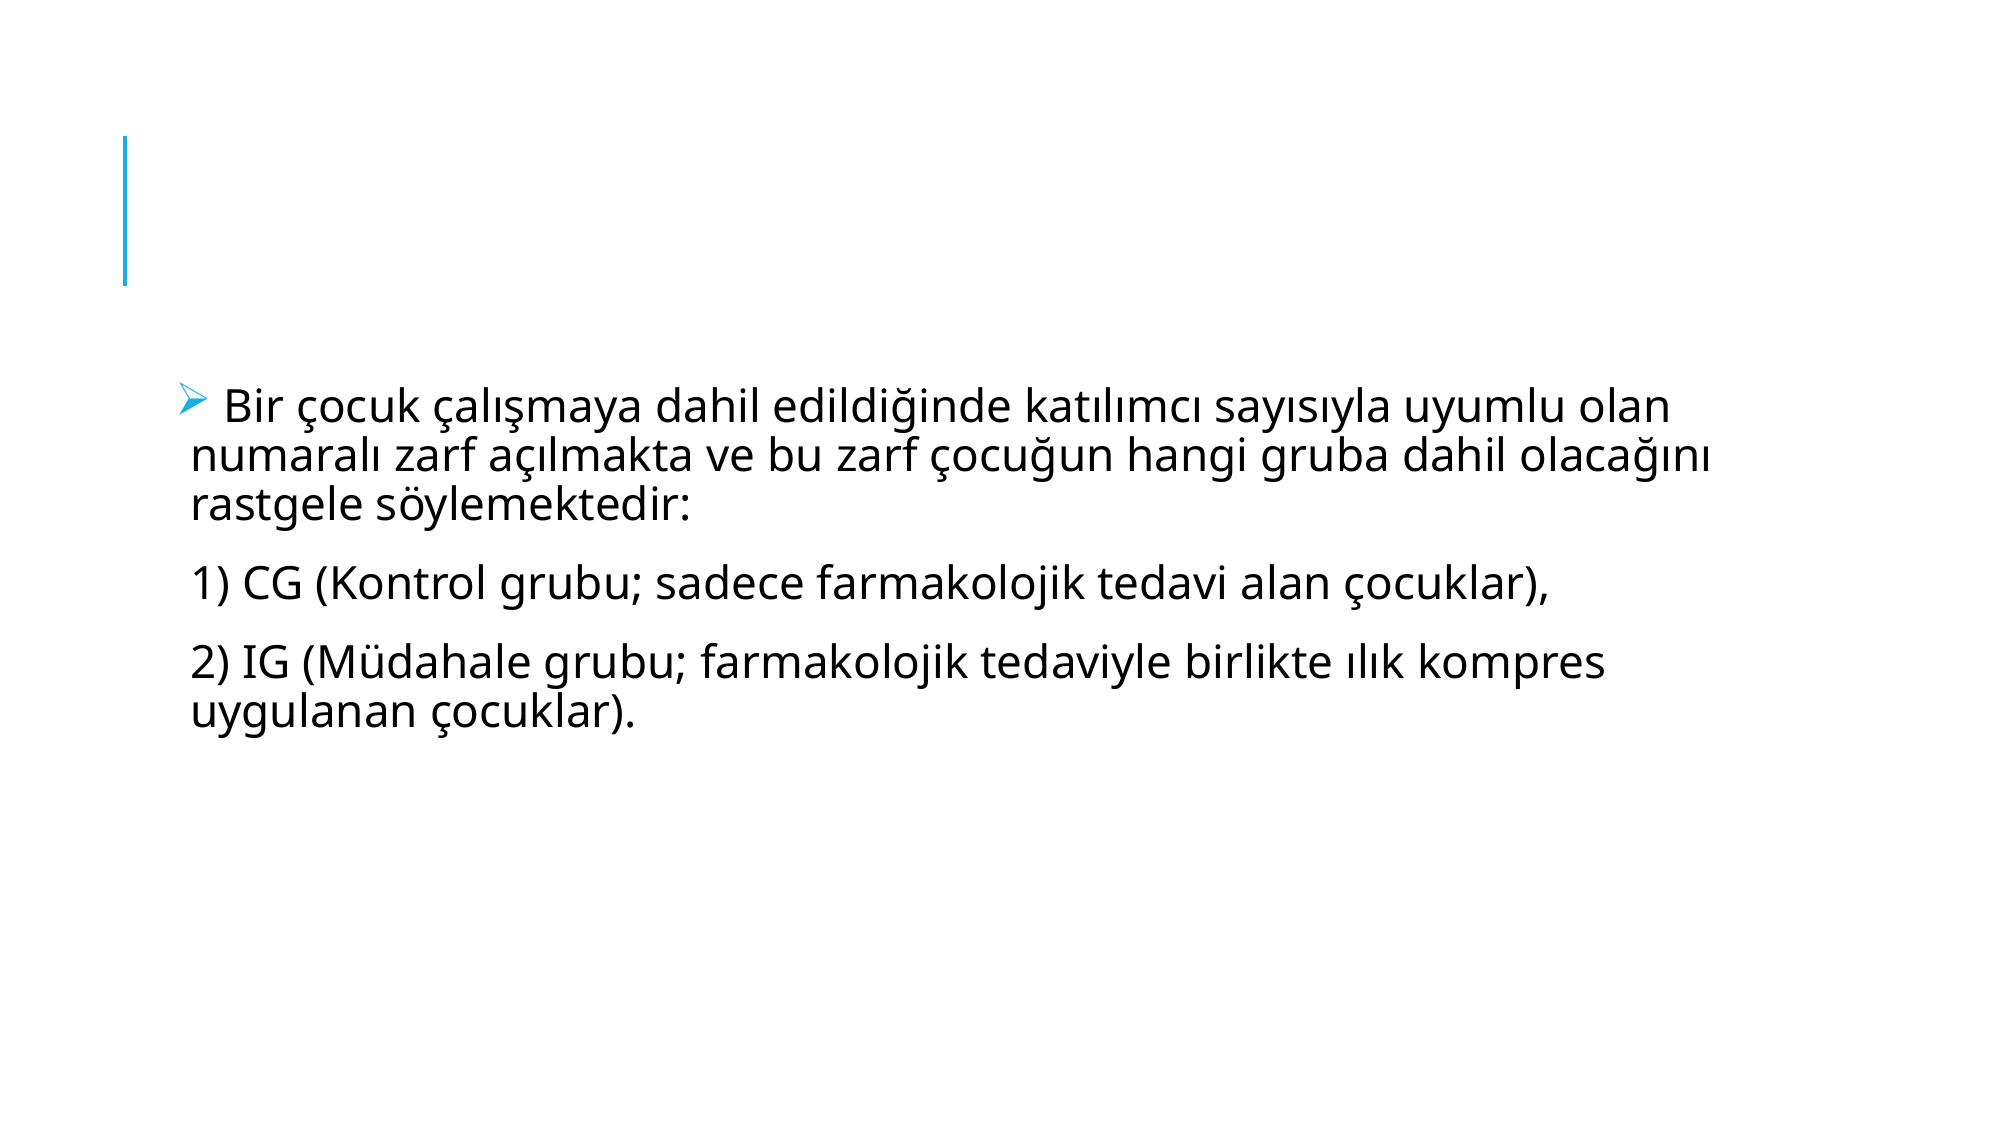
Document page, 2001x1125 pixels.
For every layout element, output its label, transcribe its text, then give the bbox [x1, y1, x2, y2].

list Bir çocuk çalışmaya dahil edildiğinde katılımcı sayısıyla uyumlu olan numaralı zarf açılmakta ve bu zarf çocuğun hangi gruba dahil olacağını rastgele söylemektedir: 1) CG (Kontrol grubu; sadece farmakolojik tedavi alan çocuklar), 2) IG (Müdahale grubu; farmakolojik tedaviyle birlikte ılık kompres uygulanan çocuklar). [168, 375, 1763, 1035]
